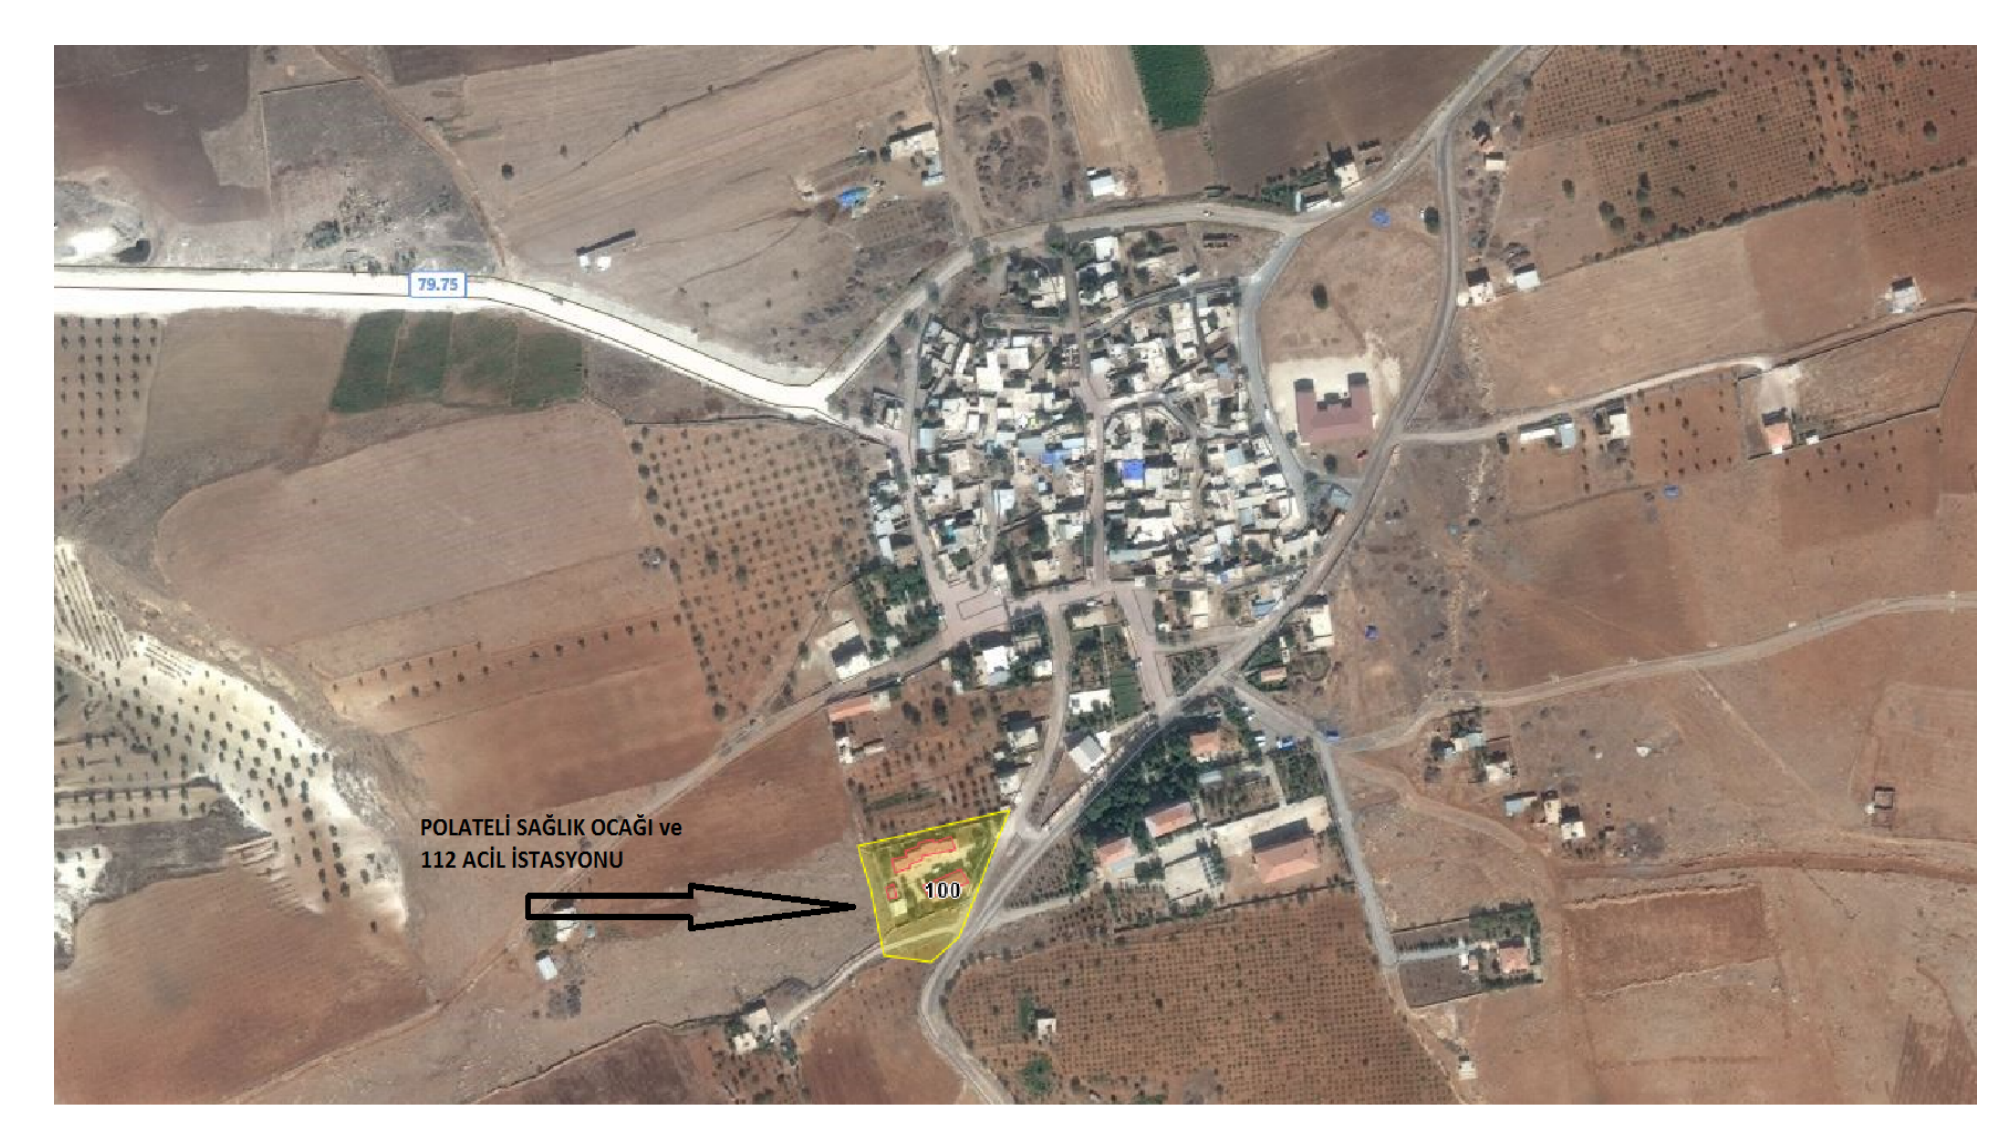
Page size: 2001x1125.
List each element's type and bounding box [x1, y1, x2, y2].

list [54, 45, 1977, 1106]
